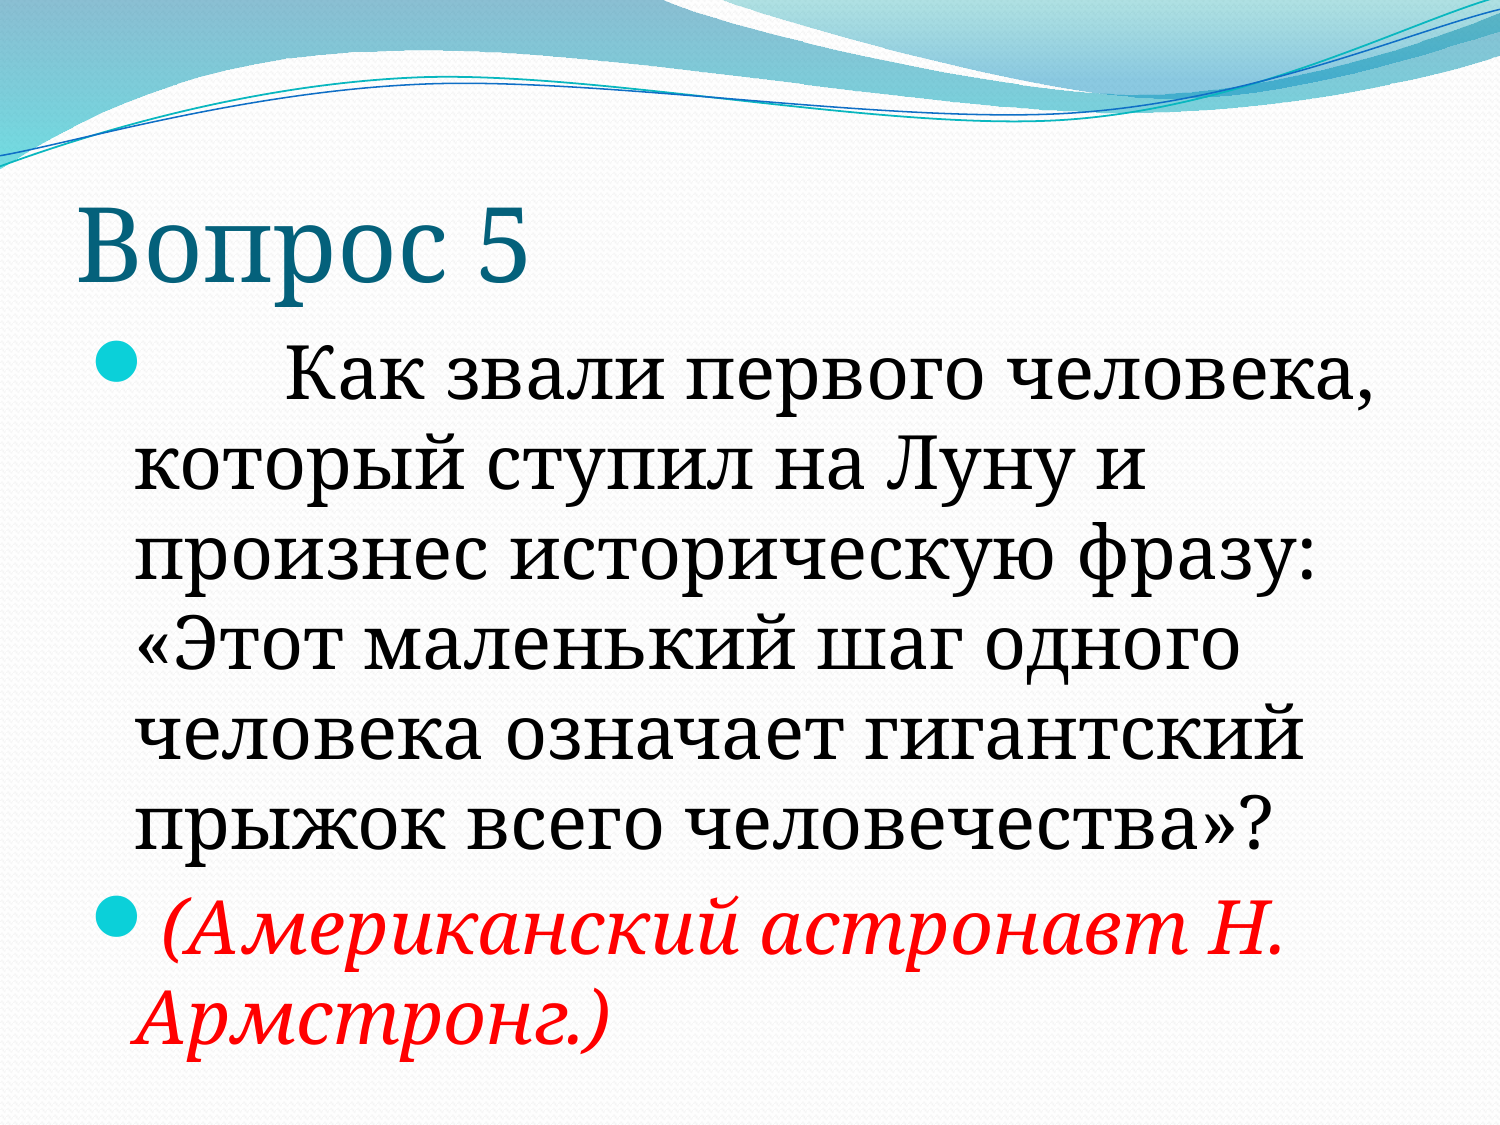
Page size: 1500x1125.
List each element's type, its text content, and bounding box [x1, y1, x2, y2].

list Как звали первого человека, который ступил на Луну и произнес историческую фразу: «Этот маленький шаг одного человека означает гигантский прыжок всего человечества»? (Американский астронавт Н. Армстронг.) [75, 317, 1425, 1079]
title Вопрос 5 [75, 115, 1425, 303]
